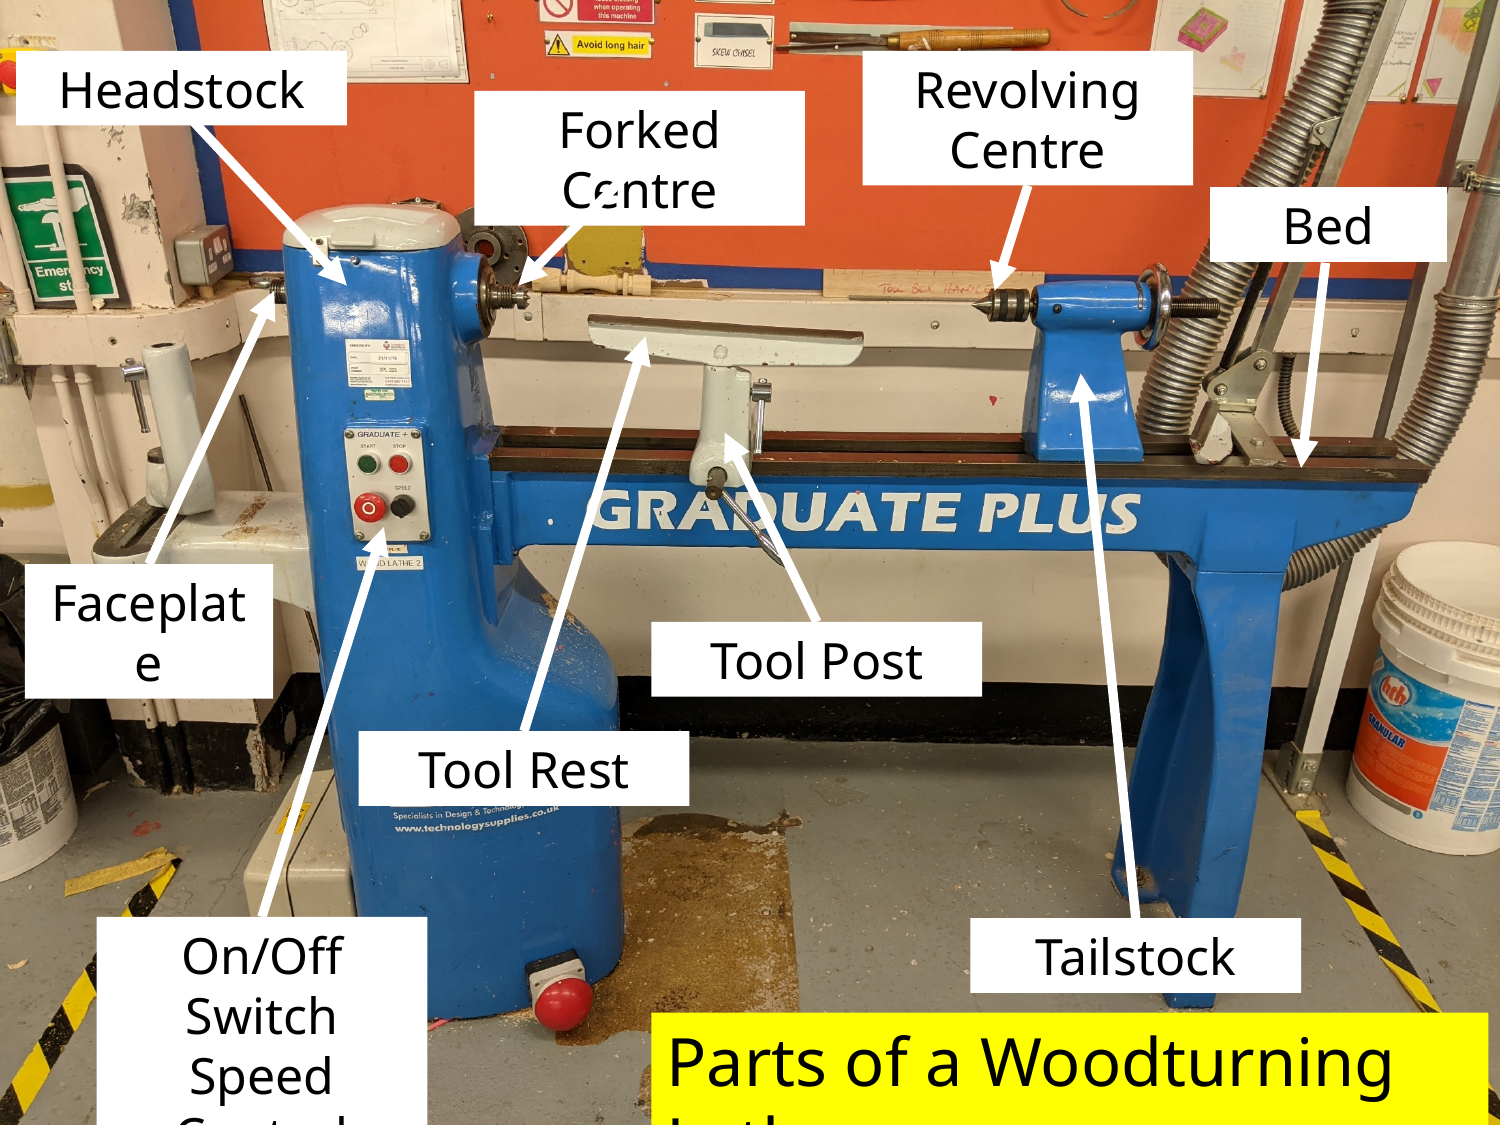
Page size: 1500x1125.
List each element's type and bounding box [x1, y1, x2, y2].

text_box [1209, 186, 1448, 469]
text_box [862, 50, 1194, 291]
text_box [970, 373, 1302, 995]
text_box [15, 50, 348, 286]
text_box [24, 290, 275, 640]
text_box [358, 336, 690, 808]
text_box [474, 90, 806, 286]
picture [0, 0, 1500, 1125]
text_box [651, 432, 983, 698]
text_box [96, 526, 428, 1054]
